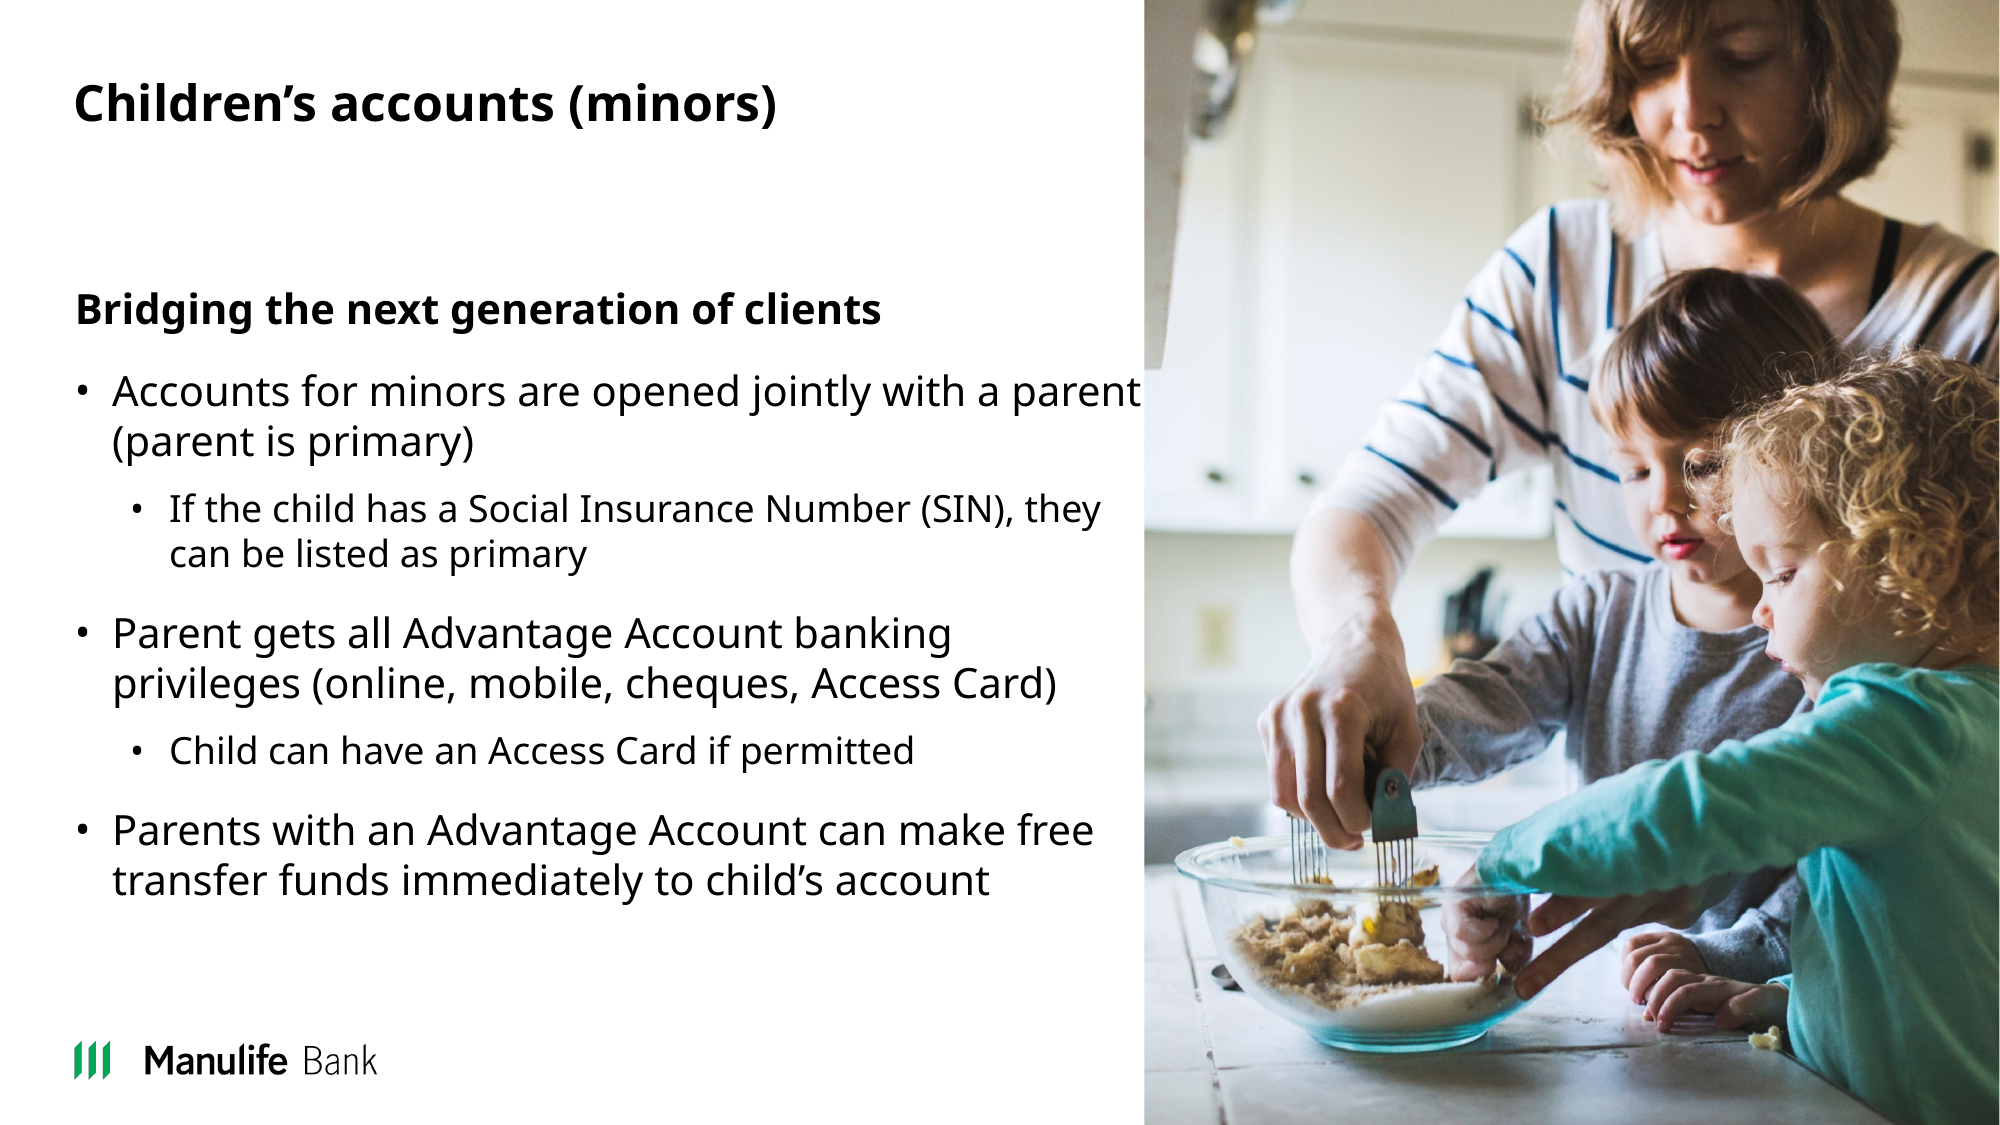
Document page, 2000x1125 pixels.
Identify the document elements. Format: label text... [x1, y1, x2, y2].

list Bridging the next generation of clients Accounts for minors are opened jointly with a parent (parent is primary) If the child has a Social Insurance Number (SIN), they can be listed as primary Parent gets all Advantage Account banking privileges (online, mobile, cheques, Access Card) Child can have an Access Card if permitted Parents with an Advantage Account can make free transfer funds immediately to child’s account [74, 282, 1144, 934]
title Children’s accounts (minors) [73, 71, 1144, 202]
picture [1144, 0, 2000, 1125]
picture [39, 1005, 411, 1115]
